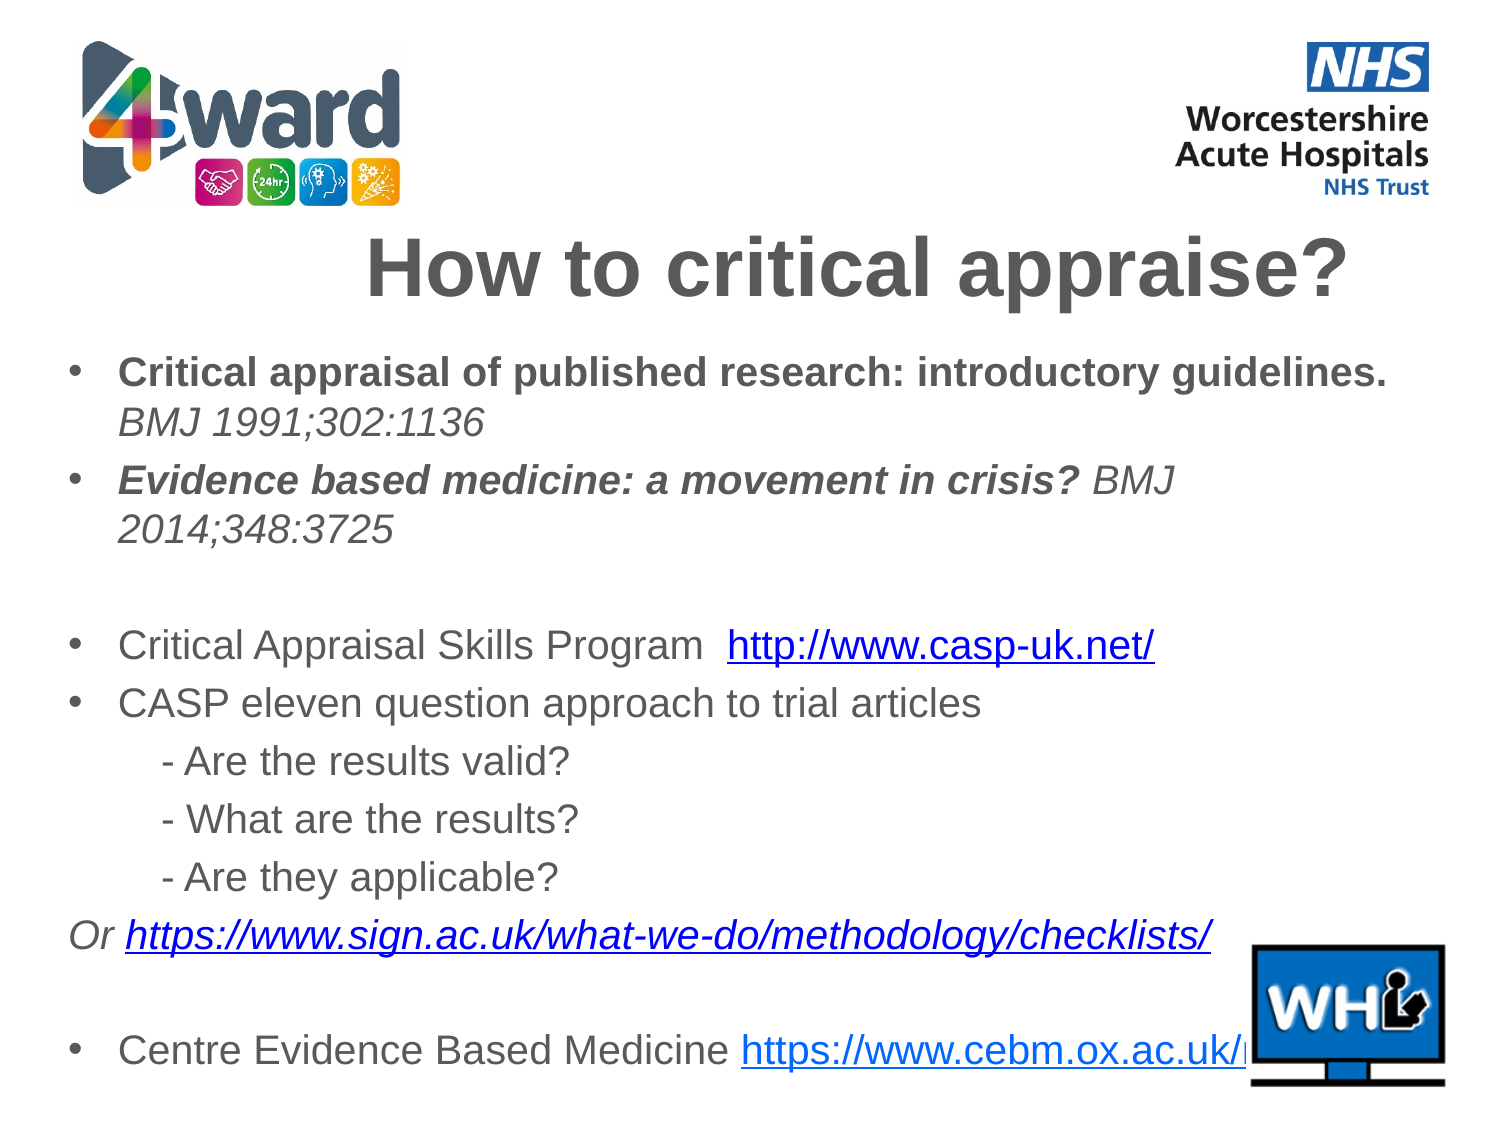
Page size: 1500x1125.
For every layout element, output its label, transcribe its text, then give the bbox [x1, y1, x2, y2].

title How to critical appraise? [100, 160, 1366, 338]
picture [76, 41, 408, 206]
picture [1245, 940, 1449, 1095]
picture [1175, 42, 1429, 195]
list Critical appraisal of published research: introductory guidelines. BMJ 1991;302:1136 Evidence based medicine: a movement in crisis? BMJ 2014;348:3725 Critical Appraisal Skills Program http://www.casp-uk.net/ CASP eleven question approach to trial articles - Are the results valid? - What are the results? - Are they applicable? Or https://www.sign.ac.uk/what-we-do/methodology/checklists/ Centre Evidence Based Medicine https://www.cebm.ox.ac.uk/resources [53, 338, 1447, 1094]
